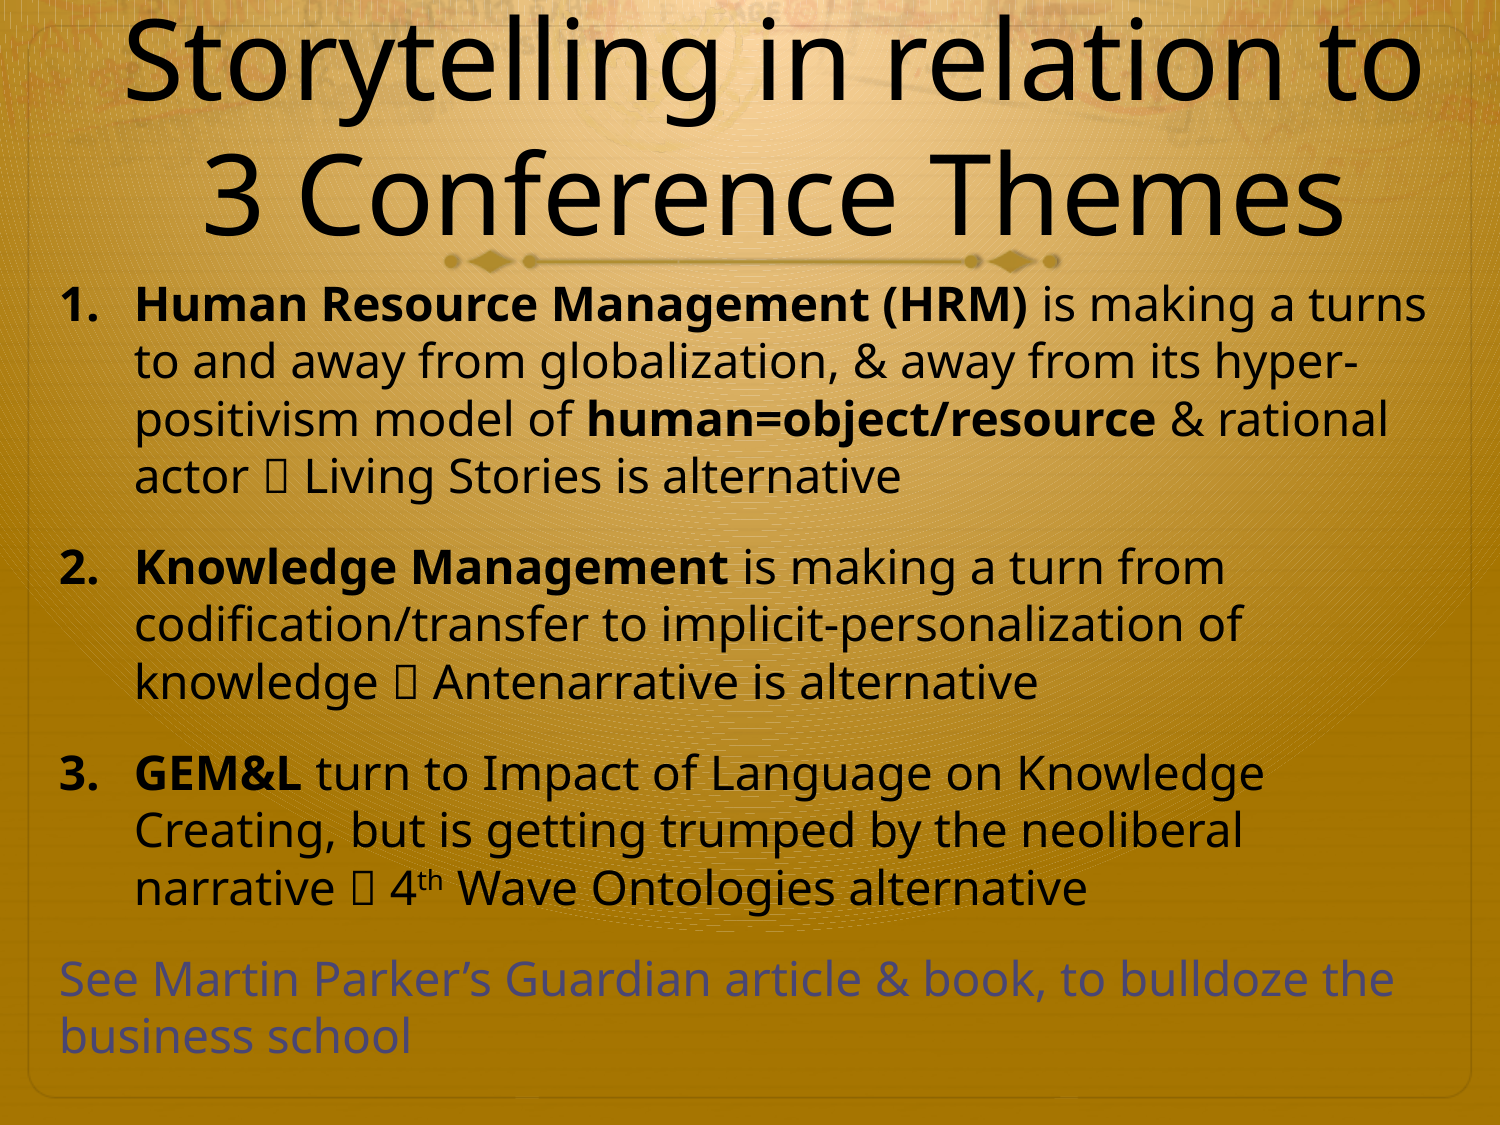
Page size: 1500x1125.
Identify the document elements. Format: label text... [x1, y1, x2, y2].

title Storytelling in relation to 3 Conference Themes [93, 29, 1456, 217]
list Human Resource Management (HRM) is making a turns to and away from globalization, & away from its hyper-positivism model of human=object/resource & rational actor  Living Stories is alternative Knowledge Management is making a turn from codification/transfer to implicit-personalization of knowledge  Antenarrative is alternative GEM&L turn to Impact of Language on Knowledge Creating, but is getting trumped by the neoliberal narrative  4th Wave Ontologies alternative See Martin Parker’s Guardian article & book, to bulldoze the business school [44, 266, 1456, 1082]
picture [0, 0, 1500, 1125]
